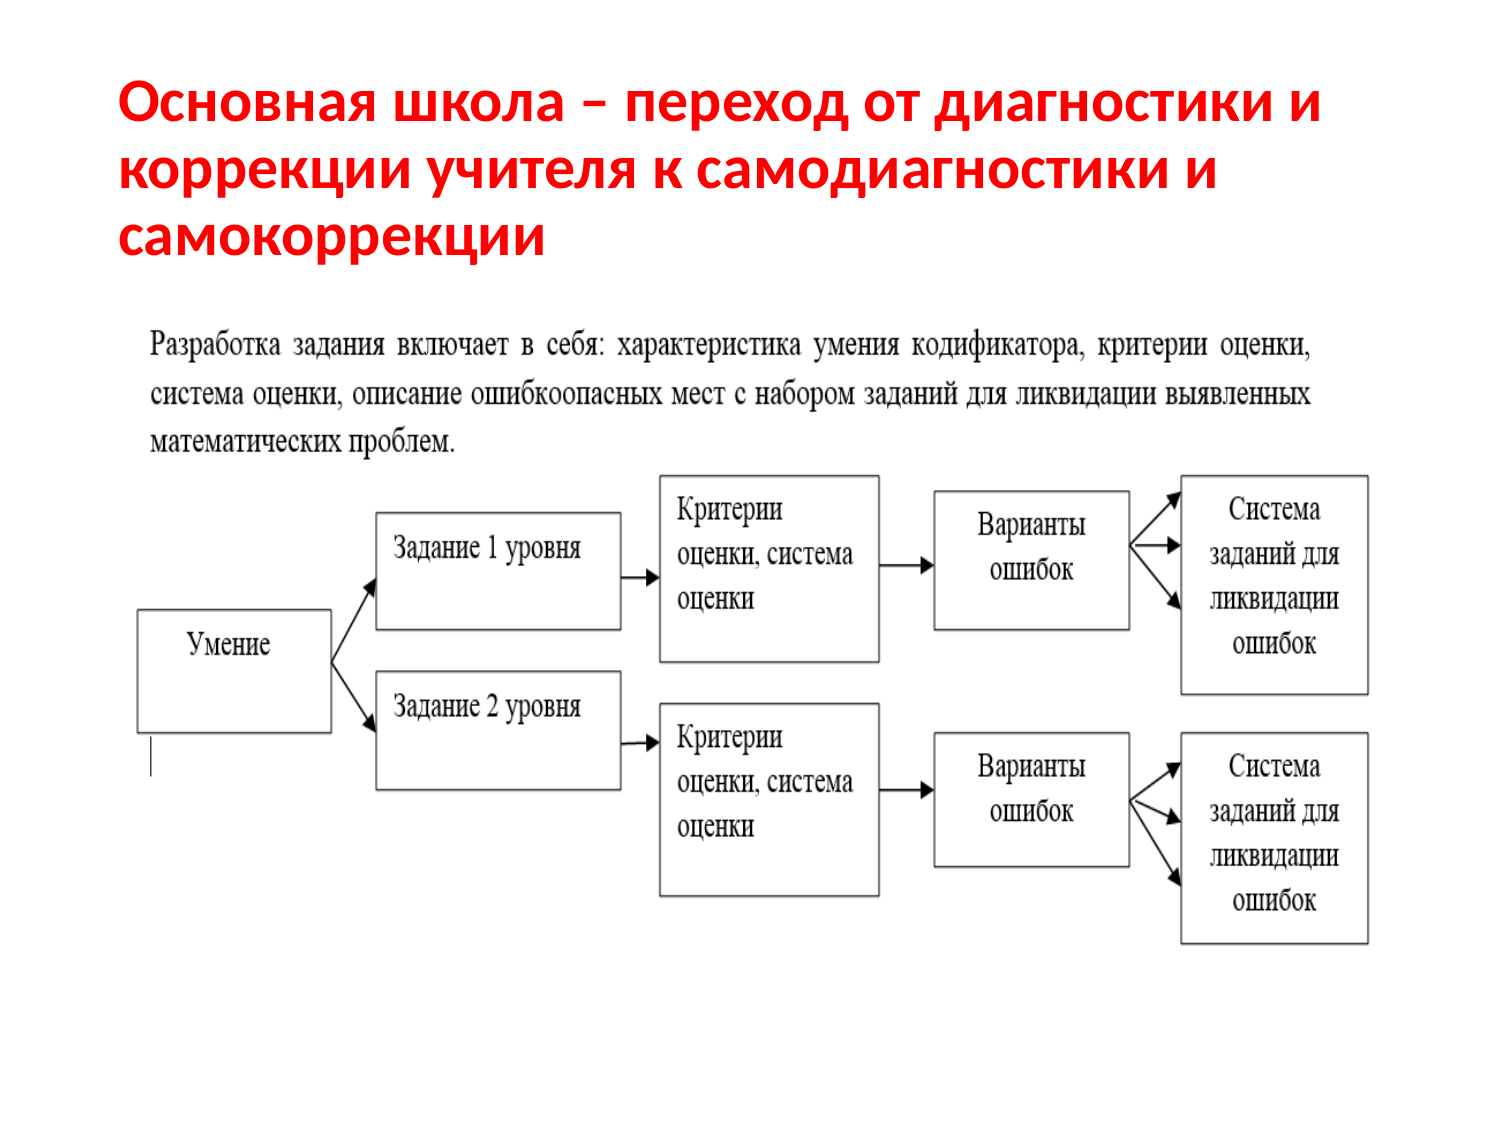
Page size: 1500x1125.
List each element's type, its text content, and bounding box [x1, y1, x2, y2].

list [103, 312, 1397, 1000]
title Основная школа – переход от диагностики и коррекции учителя к самодиагностики и самокоррекции [102, 59, 1398, 278]
